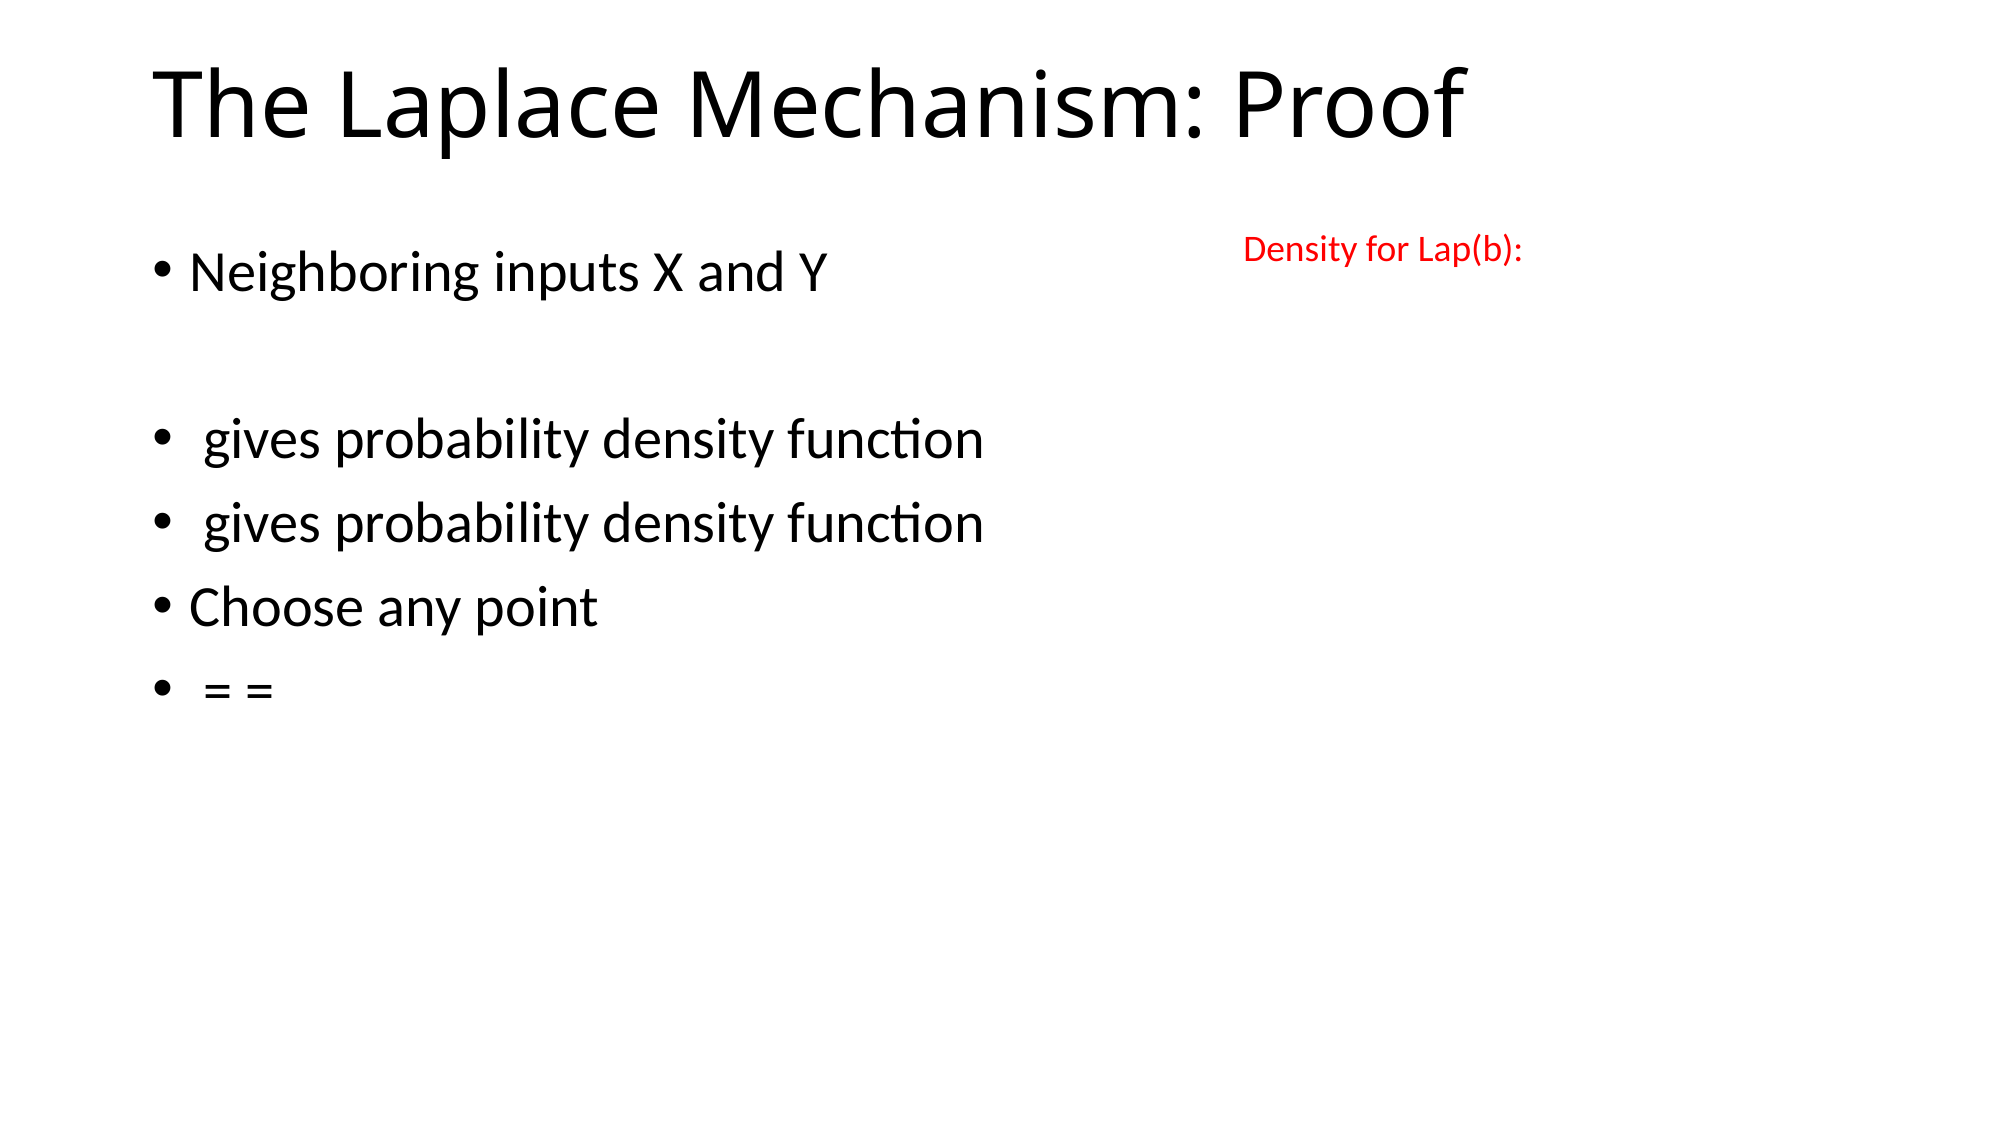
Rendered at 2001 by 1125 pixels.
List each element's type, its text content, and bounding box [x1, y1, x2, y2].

title The Laplace Mechanism: Proof [137, 0, 1863, 217]
